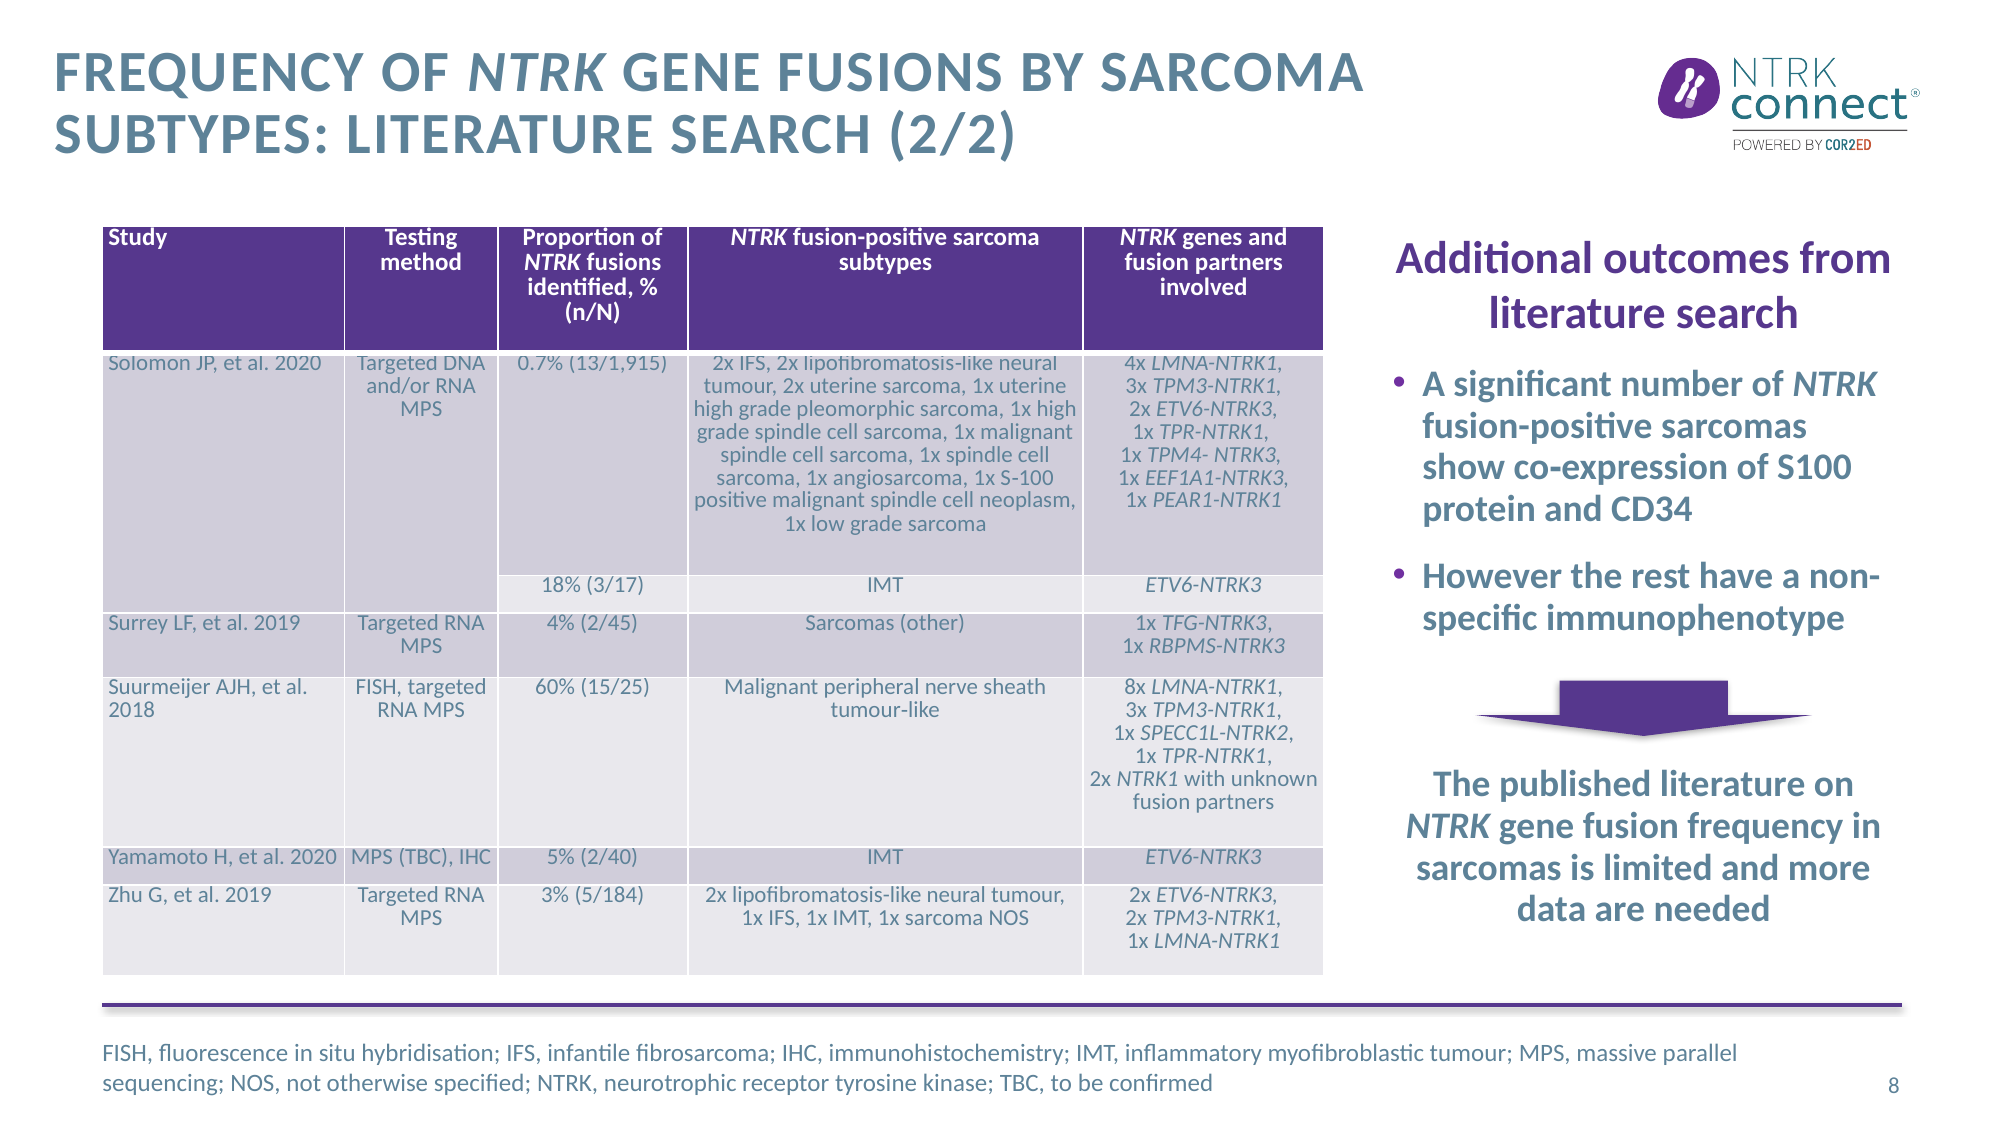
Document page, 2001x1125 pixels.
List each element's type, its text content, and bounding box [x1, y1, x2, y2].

picture [1651, 44, 1933, 163]
table_cell Targeted DNA and/or RNA MPS [345, 356, 497, 612]
table_cell 3% (5/184) [499, 886, 687, 975]
table_cell 2x ETV6-NTRK3, 2x TPM3-NTRK1, 1x LMNA-NTRK1 [1084, 886, 1323, 975]
table_cell Yamamoto H, et al. 2020 [103, 848, 344, 884]
table_cell 5% (2/40) [499, 848, 687, 884]
table_header NTRK genes and fusion partners involved [1084, 227, 1323, 350]
table_cell 8x LMNA-NTRK1, 3x TPM3-NTRK1, 1x SPECC1L-NTRK2, 1x TPR-NTRK1, 2x NTRK1 with unknown fusion partners [1084, 678, 1323, 846]
table_cell Suurmeijer AJH, et al. 2018 [103, 678, 344, 846]
table_cell 2x lipofibromatosis-like neural tumour, 1x IFS, 1x IMT, 1x sarcoma NOS [689, 886, 1082, 975]
table_cell FISH, targeted RNA MPS [345, 678, 497, 846]
table_header Testing method [345, 227, 497, 350]
table_cell 4x LMNA-NTRK1, 3x TPM3-NTRK1, 2x ETV6-NTRK3, 1x TPR-NTRK1, 1x TPM4- NTRK3, 1x EEF1A1-NTRK3, 1x PEAR1-NTRK1 [1084, 356, 1323, 575]
table_cell Zhu G, et al. 2019 [103, 886, 344, 975]
table_cell IMT [689, 848, 1082, 884]
title Frequency of NTRK gene fusions by sarcoma subtypes: Literature search (2/2) [55, 40, 1651, 173]
table_cell 2x IFS, 2x lipofibromatosis‐like neural tumour, 2x uterine sarcoma, 1x uterine high grade pleomorphic sarcoma, 1x high grade spindle cell sarcoma, 1x malignant spindle cell sarcoma, 1x spindle cell sarcoma, 1x angiosarcoma, 1x S‐100 positive malignant spindle cell neoplasm, 1x low grade sarcoma [689, 356, 1082, 575]
table_cell Surrey LF, et al. 2019 [103, 614, 344, 677]
slide_number 8 [1816, 1054, 1900, 1115]
table_cell Solomon JP, et al. 2020 [103, 356, 344, 612]
table_cell Targeted RNA MPS [345, 614, 497, 677]
table_cell 18% (3/17) [499, 576, 687, 612]
table_cell 4% (2/45) [499, 614, 687, 677]
table_cell MPS (TBC), IHC [345, 848, 497, 884]
table_header Proportion of NTRK fusions identified, % (n/N) [499, 227, 687, 350]
table_cell 1x TFG-NTRK3, 1x RBPMS-NTRK3 [1084, 614, 1323, 677]
text_box [1474, 679, 1813, 737]
table_header NTRK fusion-positive sarcoma subtypes [689, 227, 1082, 350]
table_cell Targeted RNA MPS [345, 886, 497, 975]
list FISH, fluorescence in situ hybridisation; IFS, infantile fibrosarcoma; IHC, immunohistochemistry; IMT, inflammatory myofibroblastic tumour; MPS, massive parallel sequencing; NOS, not otherwise specified; NTRK, neurotrophic receptor tyrosine kinase; TBC, to be confirmed [102, 1011, 1816, 1121]
table_cell ETV6-NTRK3 [1084, 848, 1323, 884]
table_cell ETV6-NTRK3 [1084, 576, 1323, 612]
table_cell Malignant peripheral nerve sheath tumour‑like [689, 678, 1082, 846]
text_box Additional outcomes from literature search A significant number of NTRK fusion-positive sarcomas show co‑expression of S100 protein and CD34 However the rest have a non-specific immunophenotype The published literature on NTRK gene fusion frequency in sarcomas is limited and more data are needed [1377, 220, 1910, 937]
table_header Study [103, 227, 344, 350]
table_cell IMT [689, 576, 1082, 612]
table_cell 0.7% (13/1,915) [499, 356, 687, 575]
table_cell Sarcomas (other) [689, 614, 1082, 677]
table_cell 60% (15/25) [499, 678, 687, 846]
